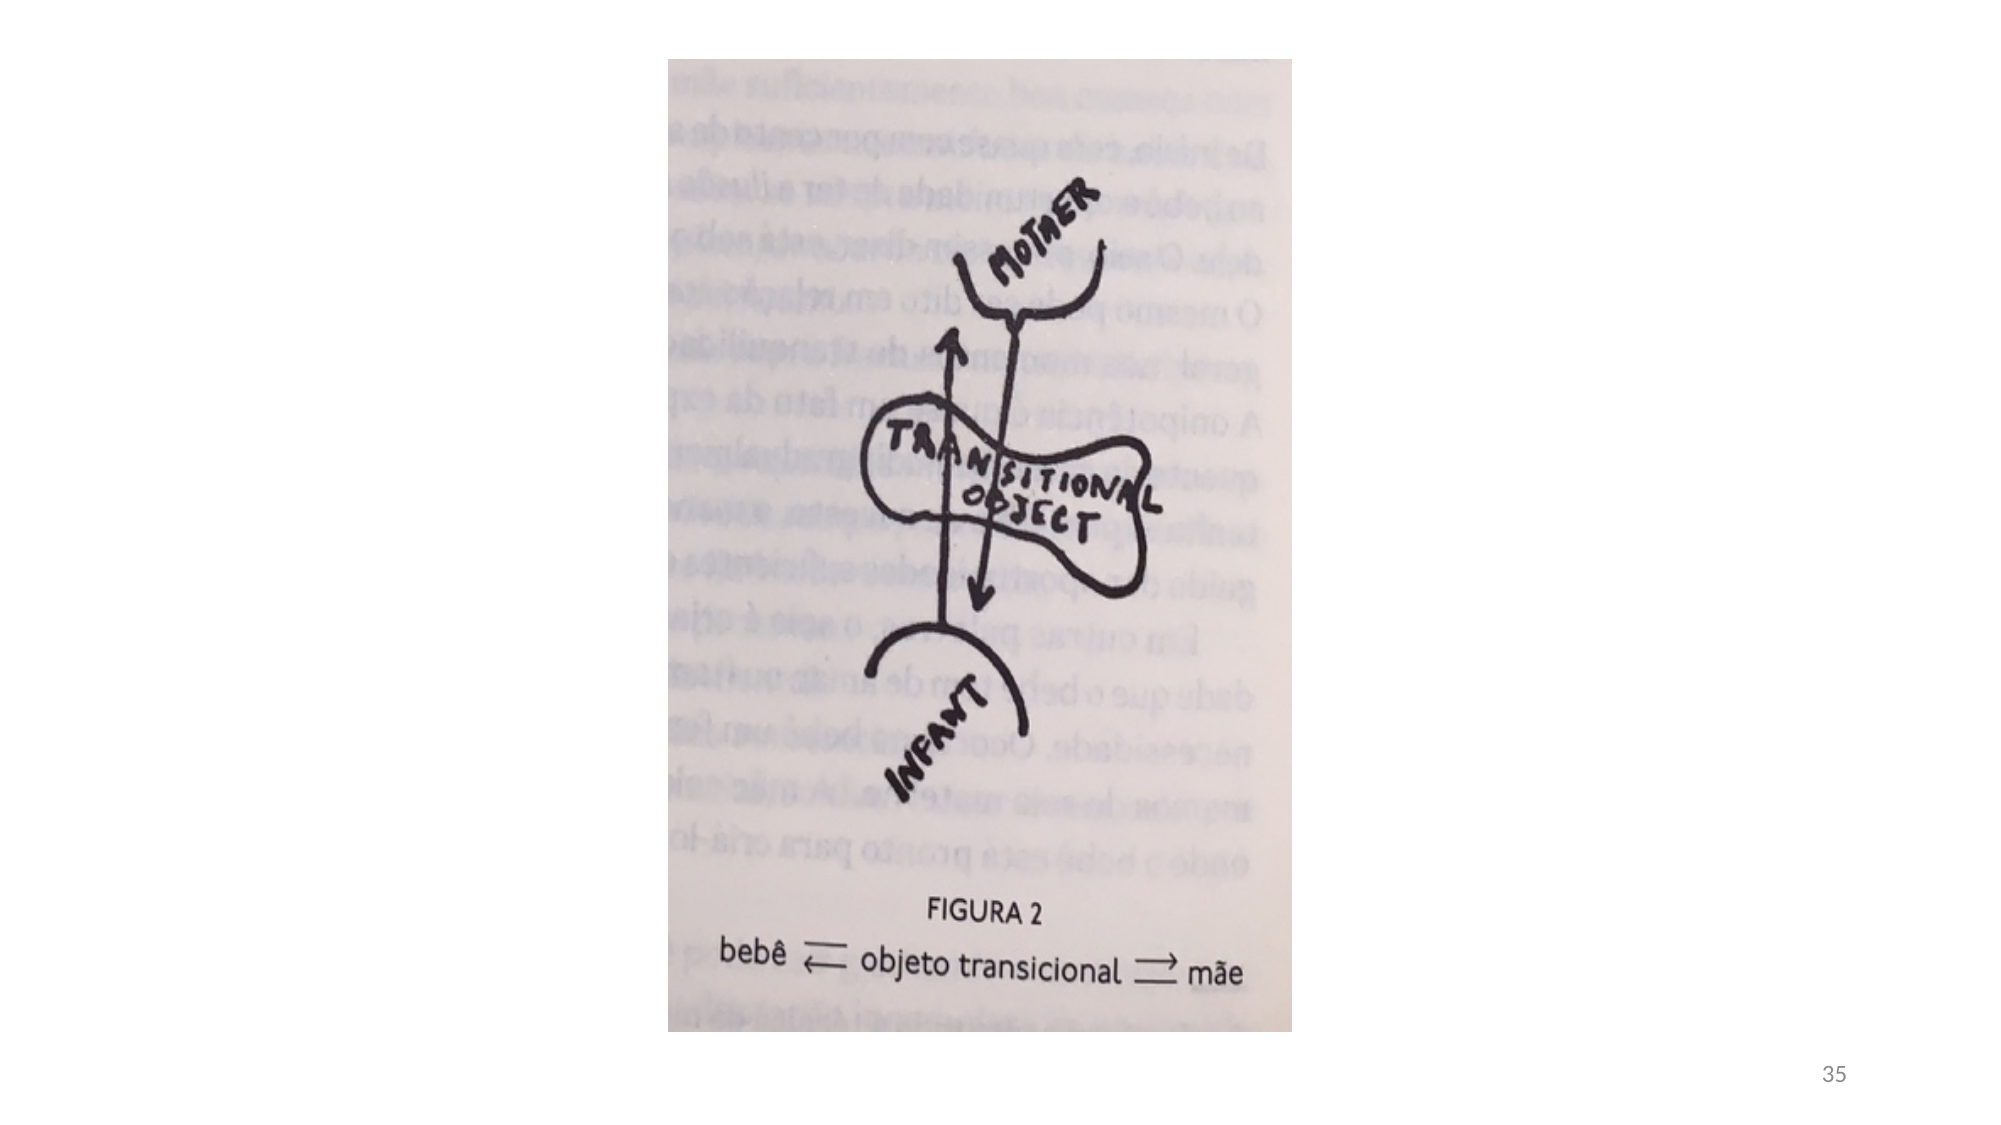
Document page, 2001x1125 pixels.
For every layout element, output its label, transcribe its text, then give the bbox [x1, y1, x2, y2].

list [668, 59, 1292, 1032]
slide_number 35 [1412, 1042, 1863, 1103]
